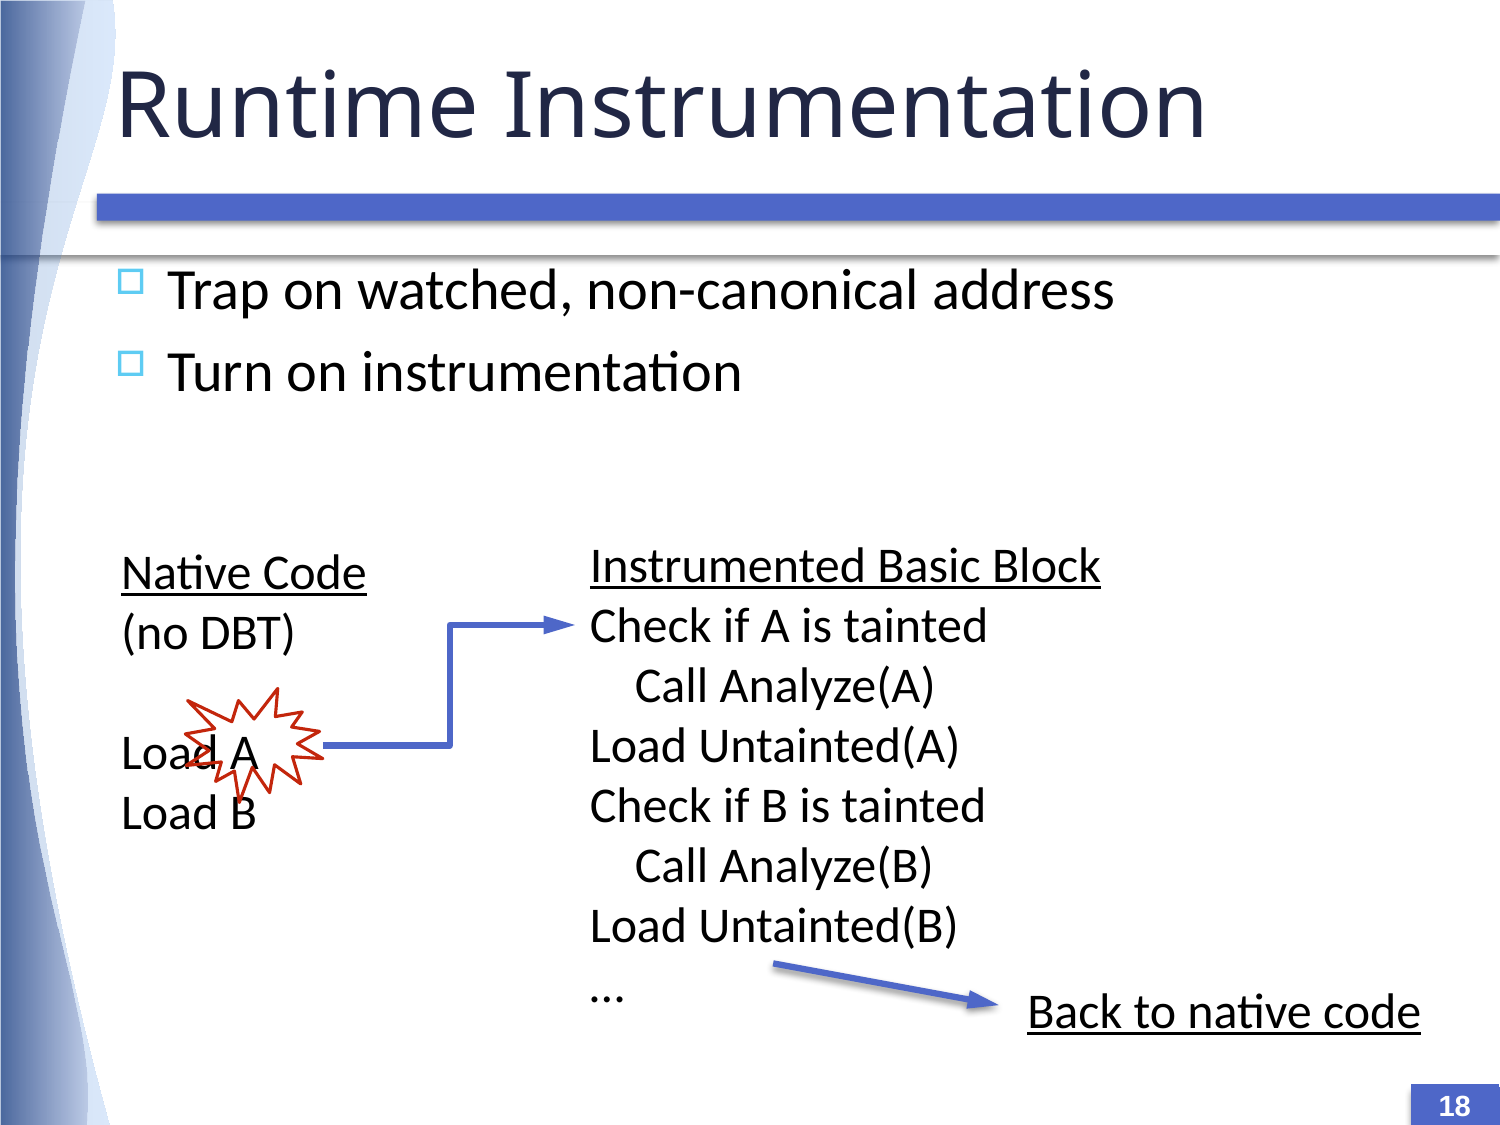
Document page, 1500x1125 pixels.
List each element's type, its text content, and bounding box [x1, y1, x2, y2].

text_box Instrumented Basic Block Check if A is tainted Call Analyze(A) Load Untainted(A) Check if B is tainted Call Analyze(B) Load Untainted(B) … [575, 524, 1213, 1020]
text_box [772, 963, 1000, 1006]
text_box Native Code (no DBT) Load A Load B [106, 531, 444, 847]
text_box [183, 687, 316, 805]
slide_number 18 [1411, 1084, 1499, 1125]
list Trap on watched, non-canonical address Turn on instrumentation [100, 243, 1438, 1083]
text_box Back to native code [1012, 970, 1500, 1046]
title Runtime Instrumentation [100, 19, 1438, 182]
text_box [322, 624, 576, 759]
